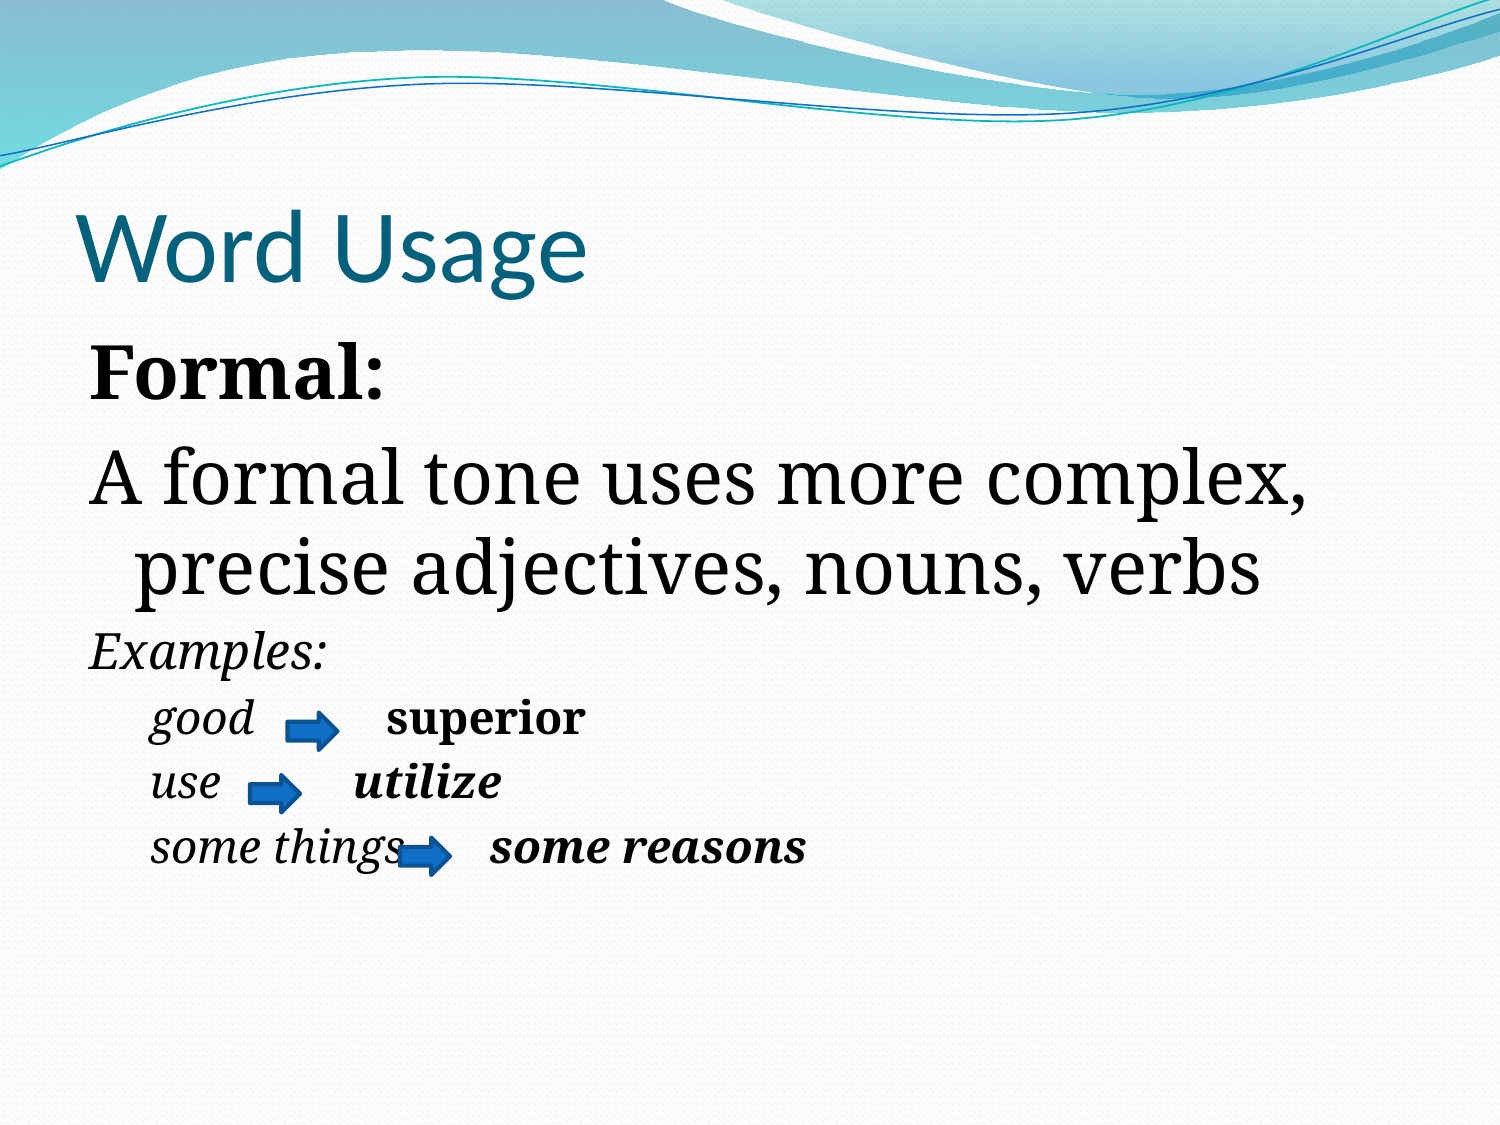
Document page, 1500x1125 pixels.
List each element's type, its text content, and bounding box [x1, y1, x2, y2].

list Formal: A formal tone uses more complex, precise adjectives, nouns, verbs Examples: good superior use utilize some things some reasons [75, 317, 1425, 1038]
text_box [285, 710, 340, 752]
text_box [247, 773, 303, 815]
title Word Usage [75, 115, 1425, 303]
text_box [397, 835, 453, 877]
